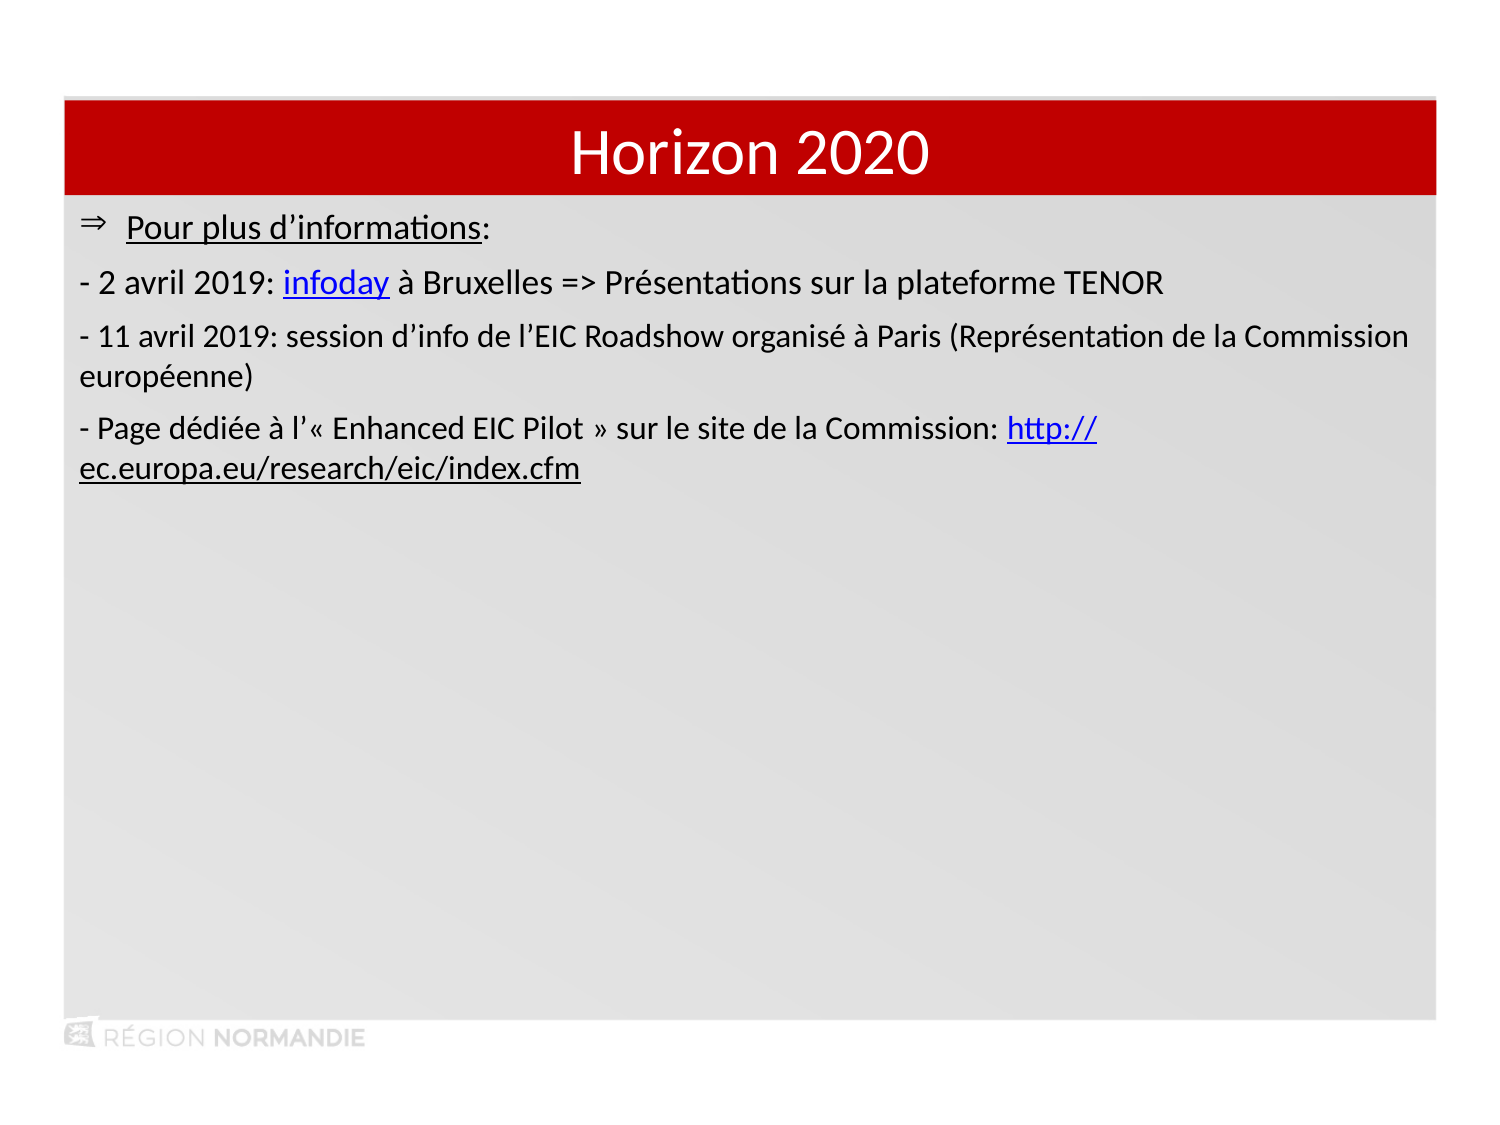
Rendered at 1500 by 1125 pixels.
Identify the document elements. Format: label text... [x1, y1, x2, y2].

picture [0, 32, 1500, 1093]
text_box Pour plus d’informations: - 2 avril 2019: infoday à Bruxelles => Présentations sur la plateforme TENOR - 11 avril 2019: session d’info de l’EIC Roadshow organisé à Paris (Représentation de la Commission européenne) - Page dédiée à l’« Enhanced EIC Pilot » sur le site de la Commission: http://ec.europa.eu/research/eic/index.cfm [64, 196, 1437, 929]
text_box Horizon 2020 [64, 100, 1437, 196]
